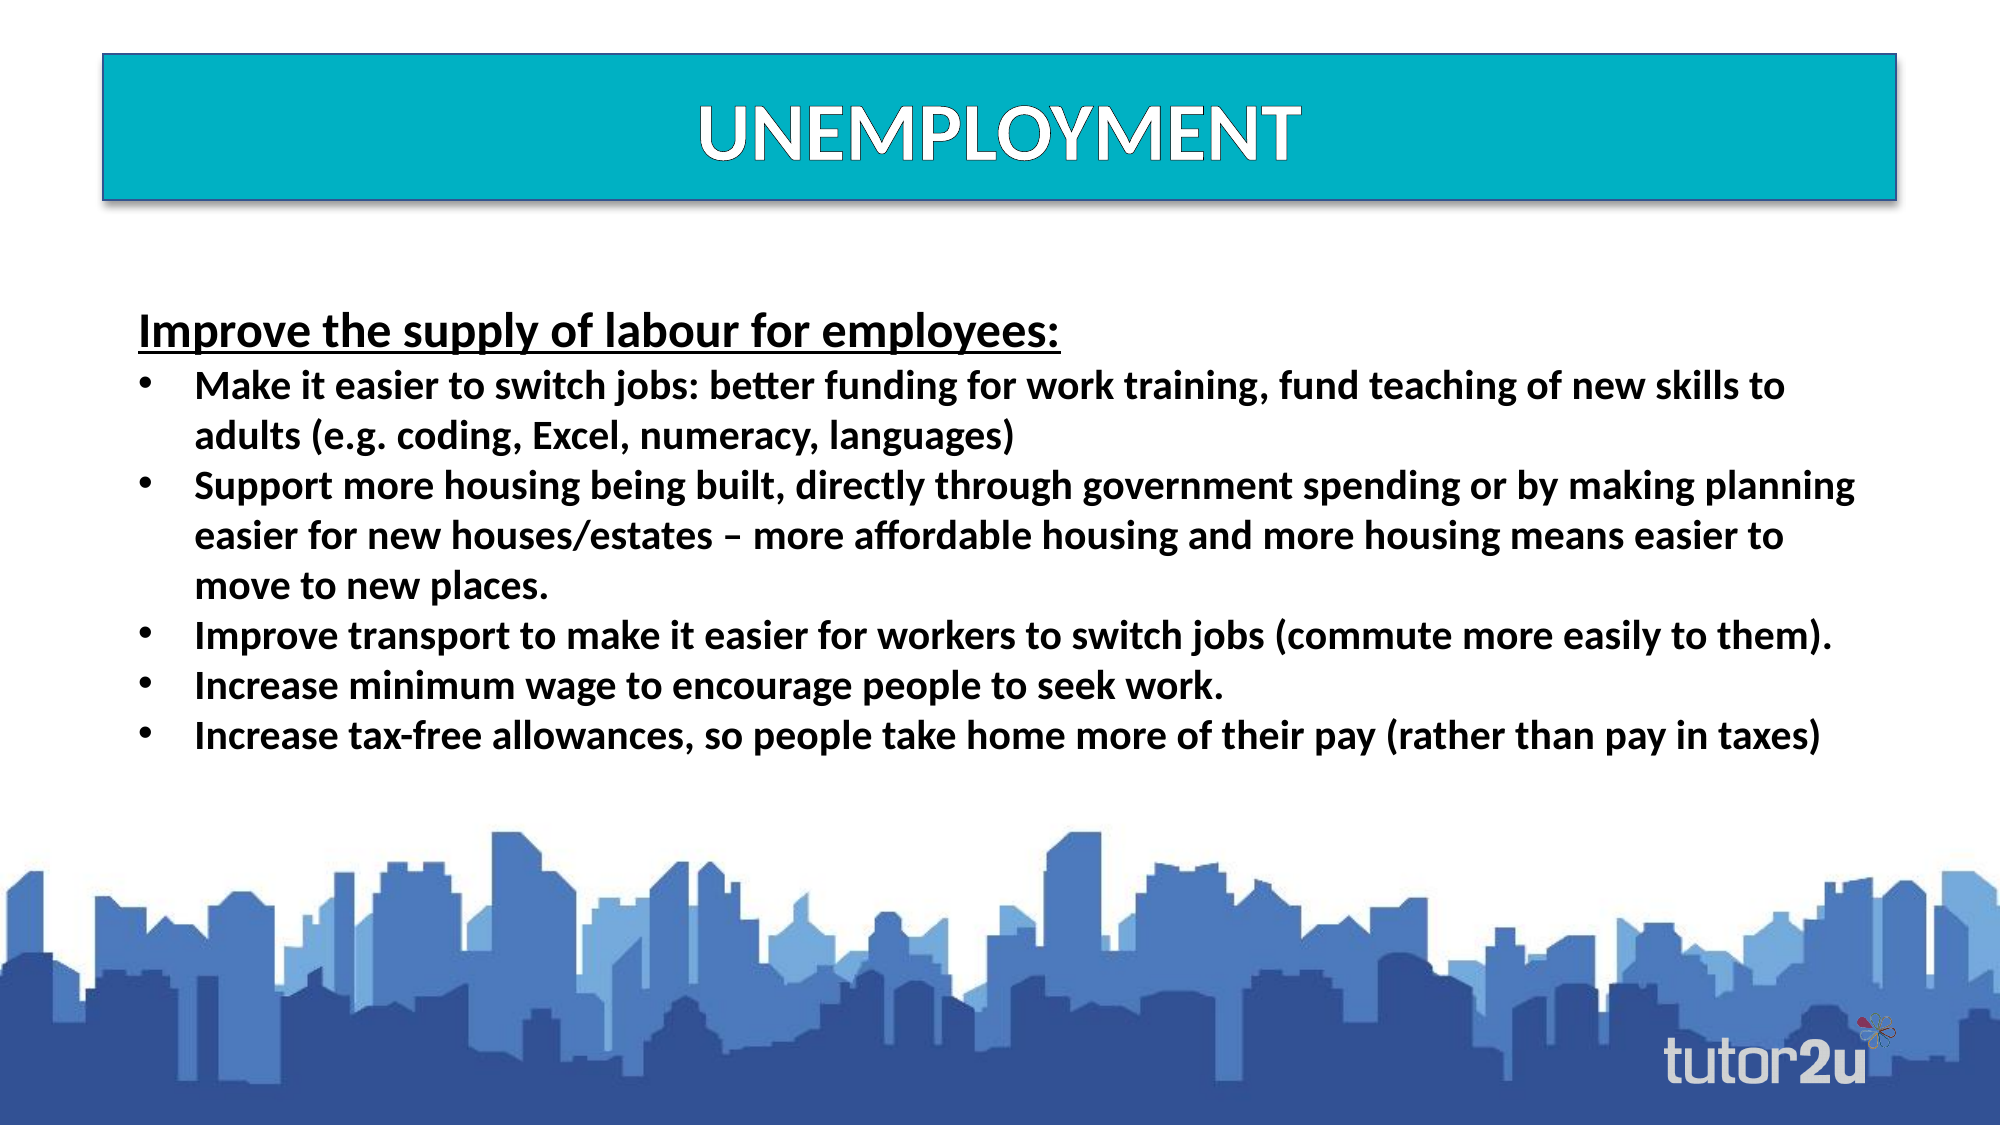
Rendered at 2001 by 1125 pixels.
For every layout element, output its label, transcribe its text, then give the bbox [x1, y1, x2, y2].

text_box Improve the supply of labour for employees: Make it easier to switch jobs: better funding for work training, fund teaching of new skills to adults (e.g. coding, Excel, numeracy, languages) Support more housing being built, directly through government spending or by making planning easier for new houses/estates – more affordable housing and more housing means easier to move to new places. Improve transport to make it easier for workers to switch jobs (commute more easily to them). Increase minimum wage to encourage people to seek work. Increase tax-free allowances, so people take home more of their pay (rather than pay in taxes) [102, 211, 1896, 844]
picture [0, 624, 2000, 1125]
text_box UNEMPLOYMENT [102, 53, 1897, 201]
